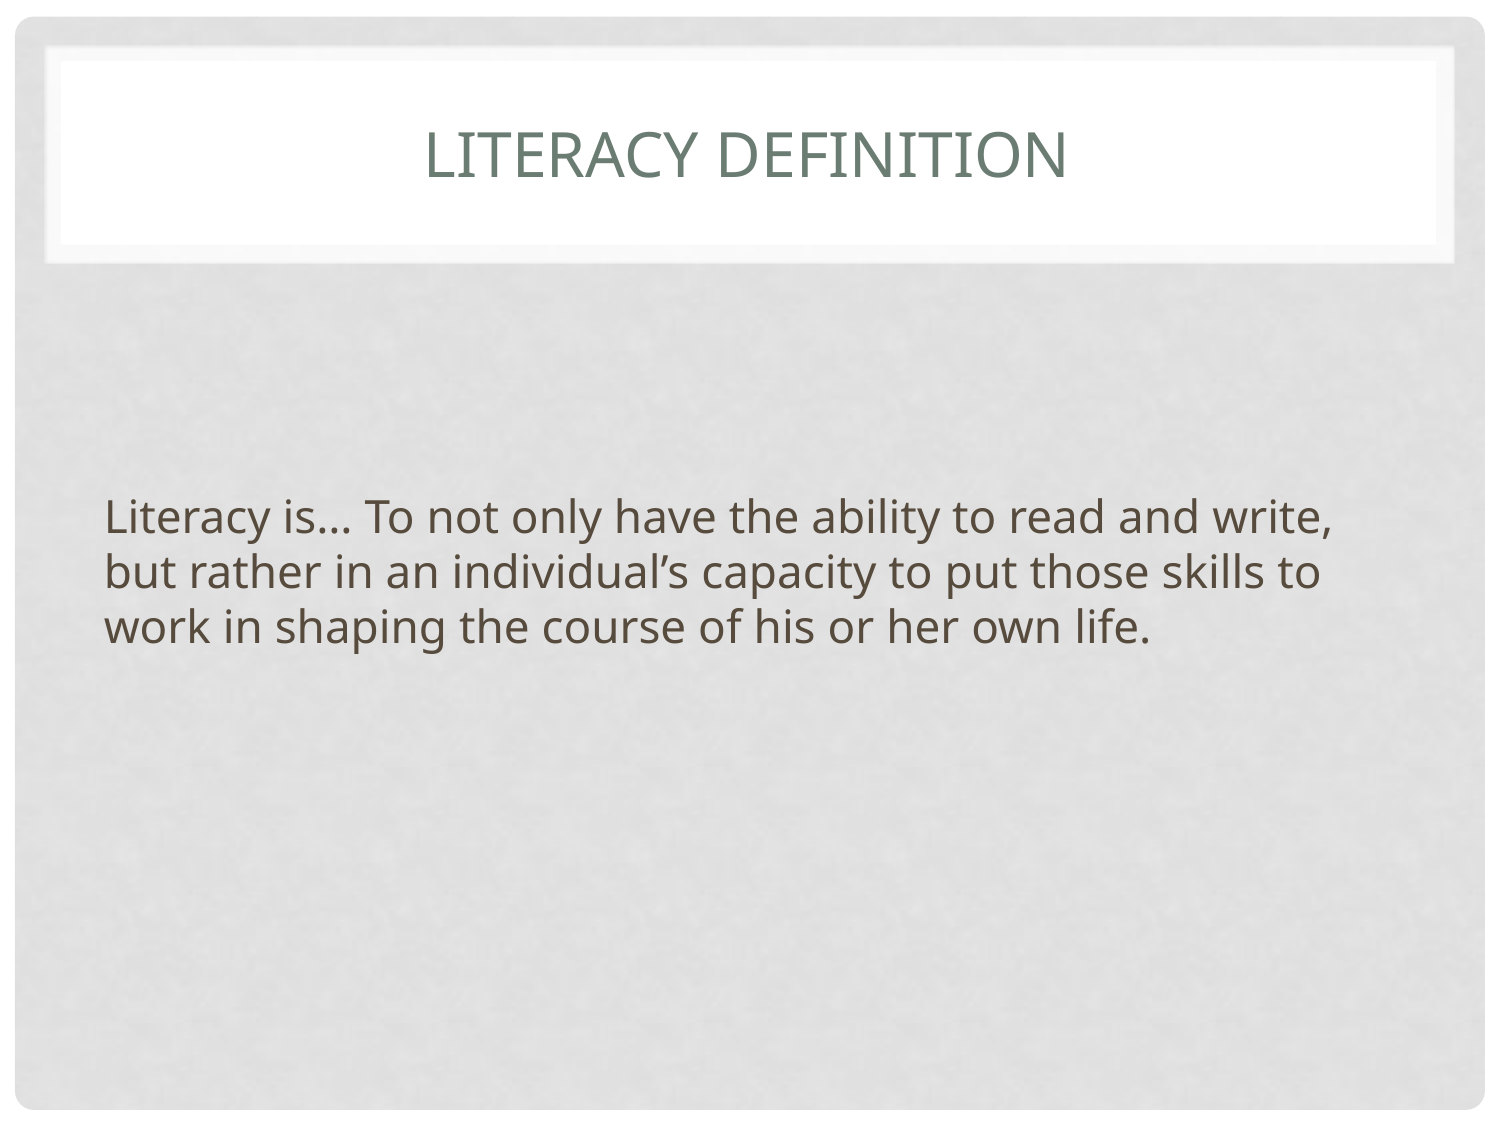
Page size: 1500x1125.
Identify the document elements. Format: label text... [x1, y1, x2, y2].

title Literacy Definition [69, 66, 1425, 238]
list Literacy is… To not only have the ability to read and write, but rather in an individual’s capacity to put those skills to work in shaping the course of his or her own life. [69, 411, 1420, 706]
